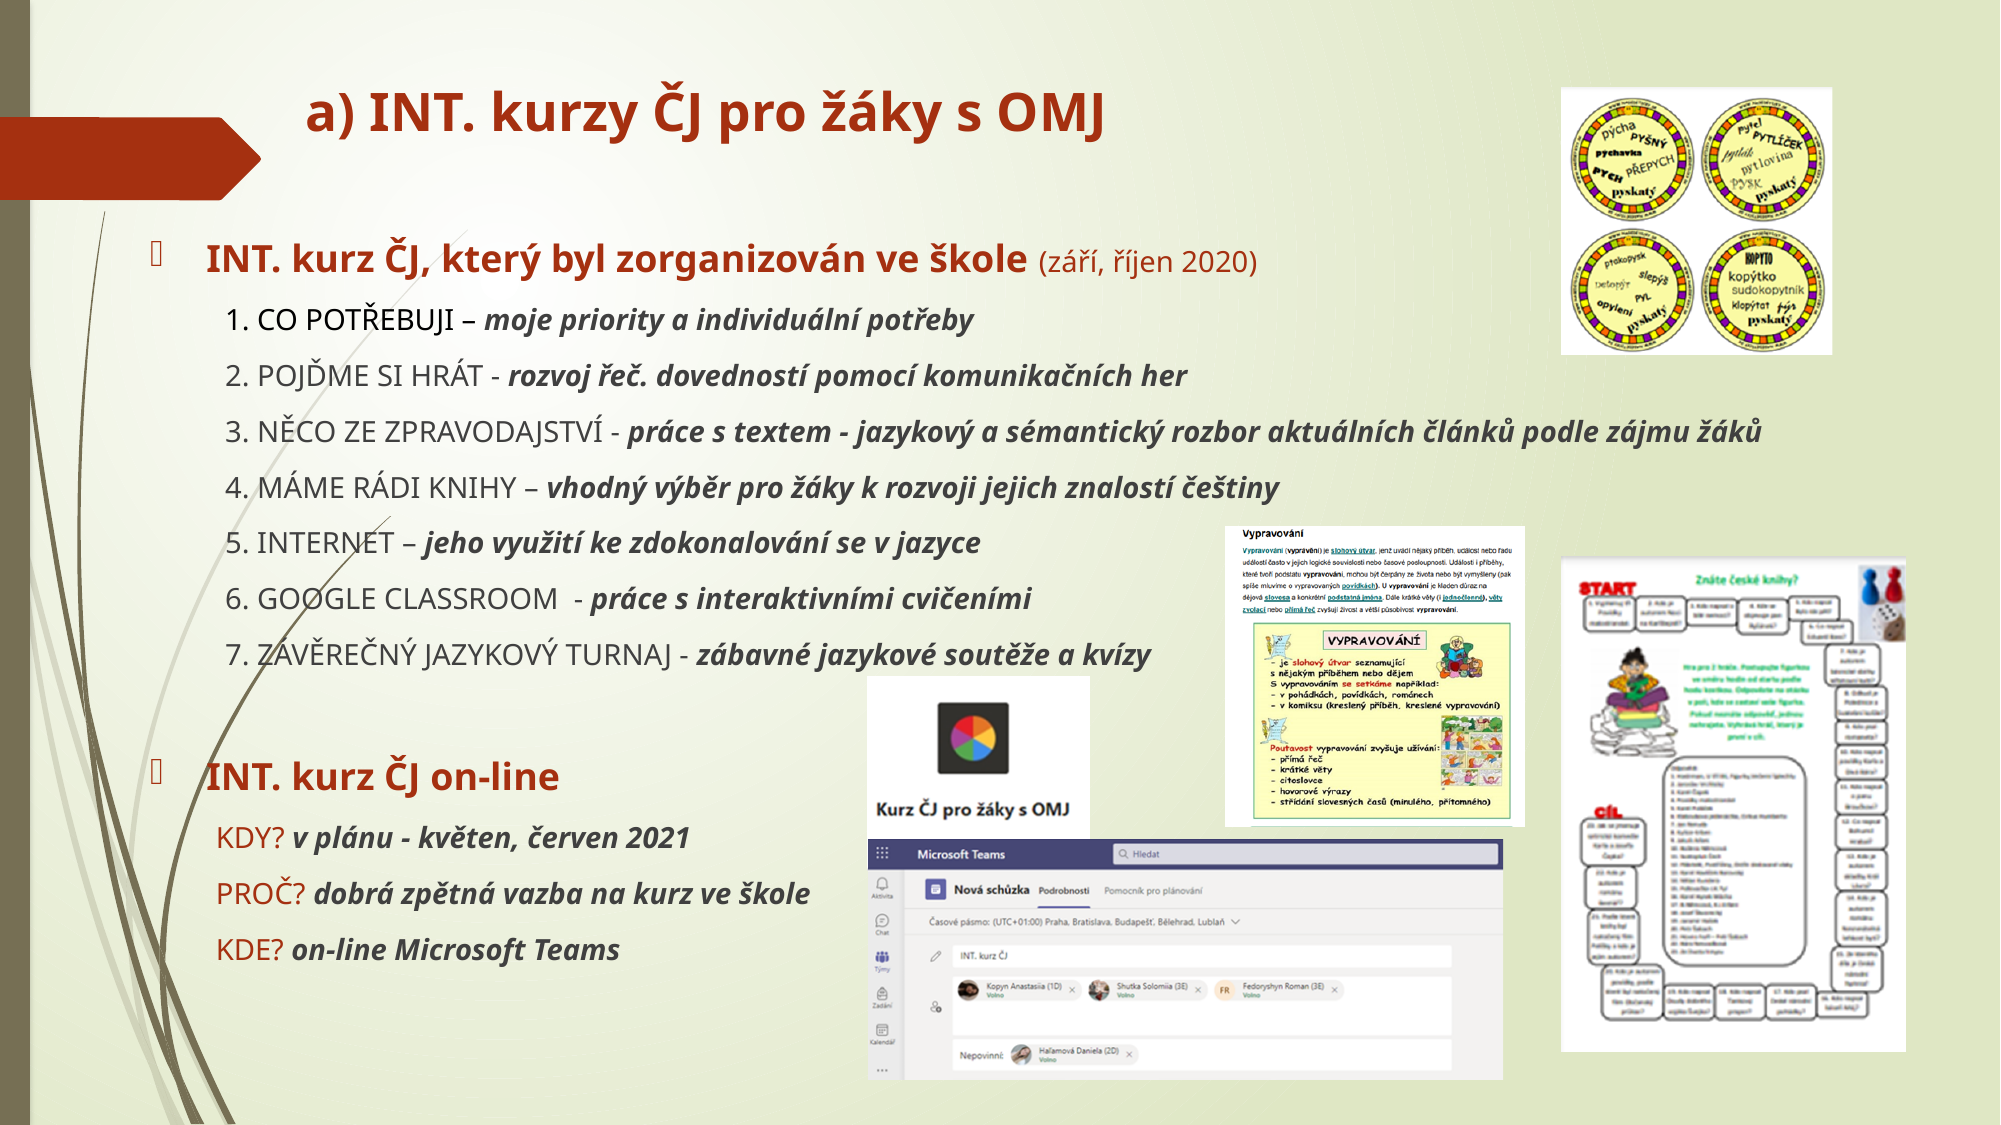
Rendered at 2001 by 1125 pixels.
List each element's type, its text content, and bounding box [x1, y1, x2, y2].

picture [1225, 525, 1525, 827]
picture [1560, 87, 1833, 355]
picture [1560, 556, 1906, 1052]
list INT. kurz ČJ, který byl zorganizován ve škole (září, říjen 2020) 1. CO POTŘEBUJI – moje priority a individuální potřeby 2. POJĎME SI HRÁT - rozvoj řeč. dovedností pomocí komunikačních her 3. NĚCO ZE ZPRAVODAJSTVÍ - práce s textem - jazykový a sémantický rozbor aktuálních článků podle zájmu žáků 4. MÁME RÁDI KNIHY – vhodný výběr pro žáky k rozvoji jejich znalostí češtiny 5. INTERNET – jeho využití ke zdokonalování se v jazyce 6. GOOGLE CLASSROOM - práce s interaktivními cvičeními 7. ZÁVĚREČNÝ JAZYKOVÝ TURNAJ - zábavné jazykové soutěže a kvízy INT. kurz ČJ on-line KDY? v plánu - květen, červen 2021 PROČ? dobrá zpětná vazba na kurz ve škole KDE? on-line Microsoft Teams [135, 227, 1888, 1125]
title a) INT. kurzy ČJ pro žáky s OMJ [290, 70, 1888, 215]
picture [866, 676, 1504, 1081]
